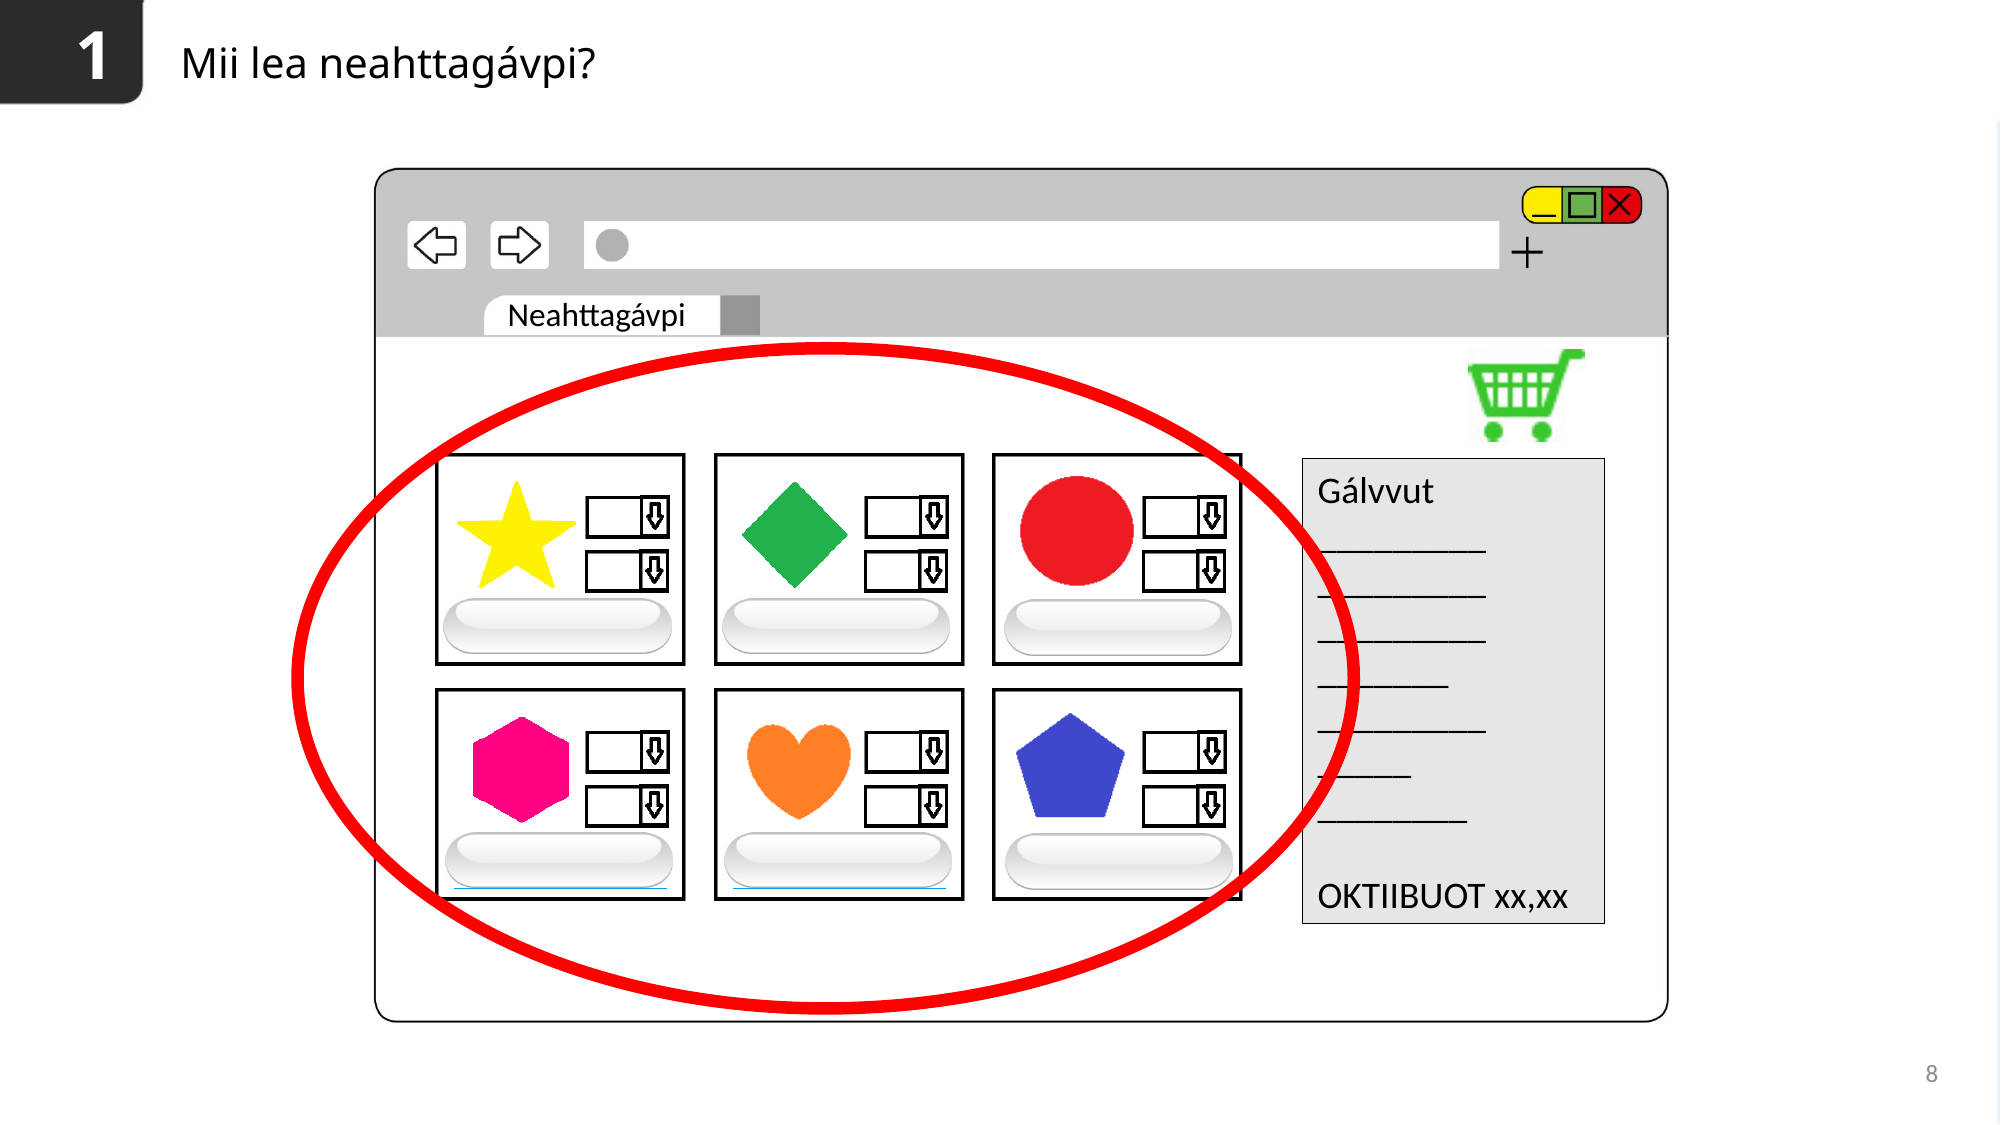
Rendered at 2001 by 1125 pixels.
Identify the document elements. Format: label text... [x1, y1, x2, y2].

slide_number 8 [1733, 1042, 1954, 1103]
picture [0, 0, 2000, 1124]
text_box [60, 20, 188, 95]
text_box [296, 510, 369, 846]
title Mii lea neahttagávpi? [165, 34, 1864, 95]
